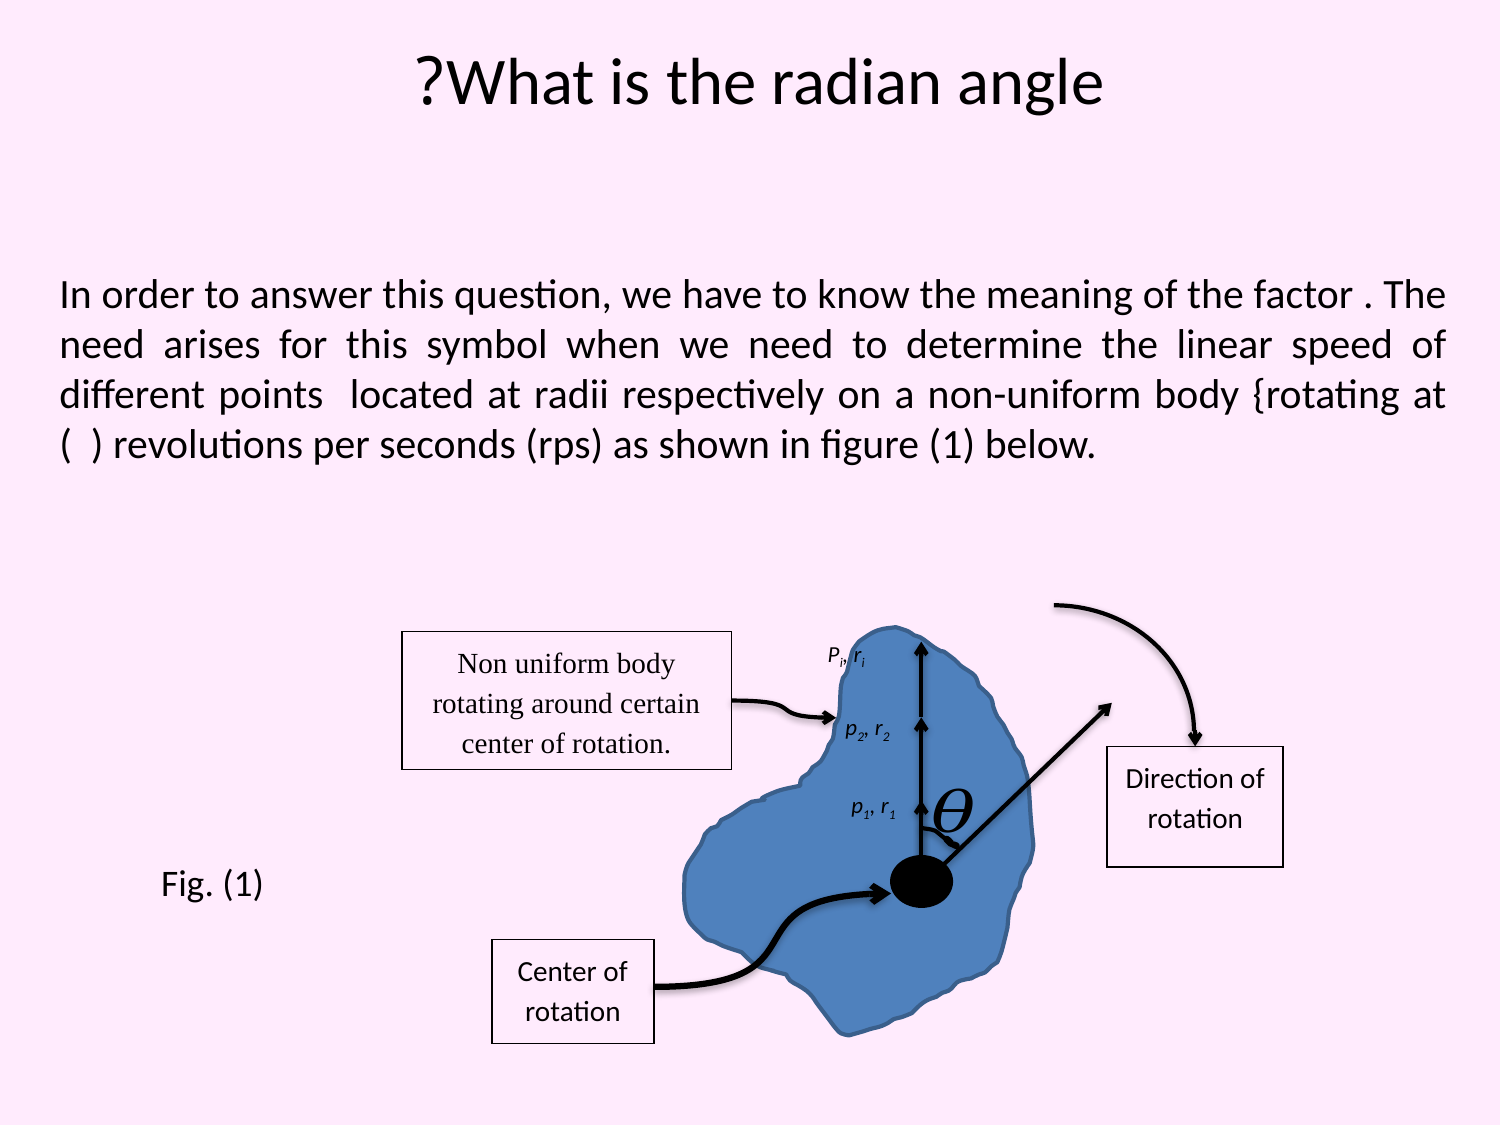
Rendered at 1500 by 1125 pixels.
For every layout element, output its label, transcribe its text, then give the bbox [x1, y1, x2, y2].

text_box Fig. (1) [135, 851, 290, 911]
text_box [401, 604, 1284, 1044]
text_box What is the radian angle? [312, 30, 1187, 125]
